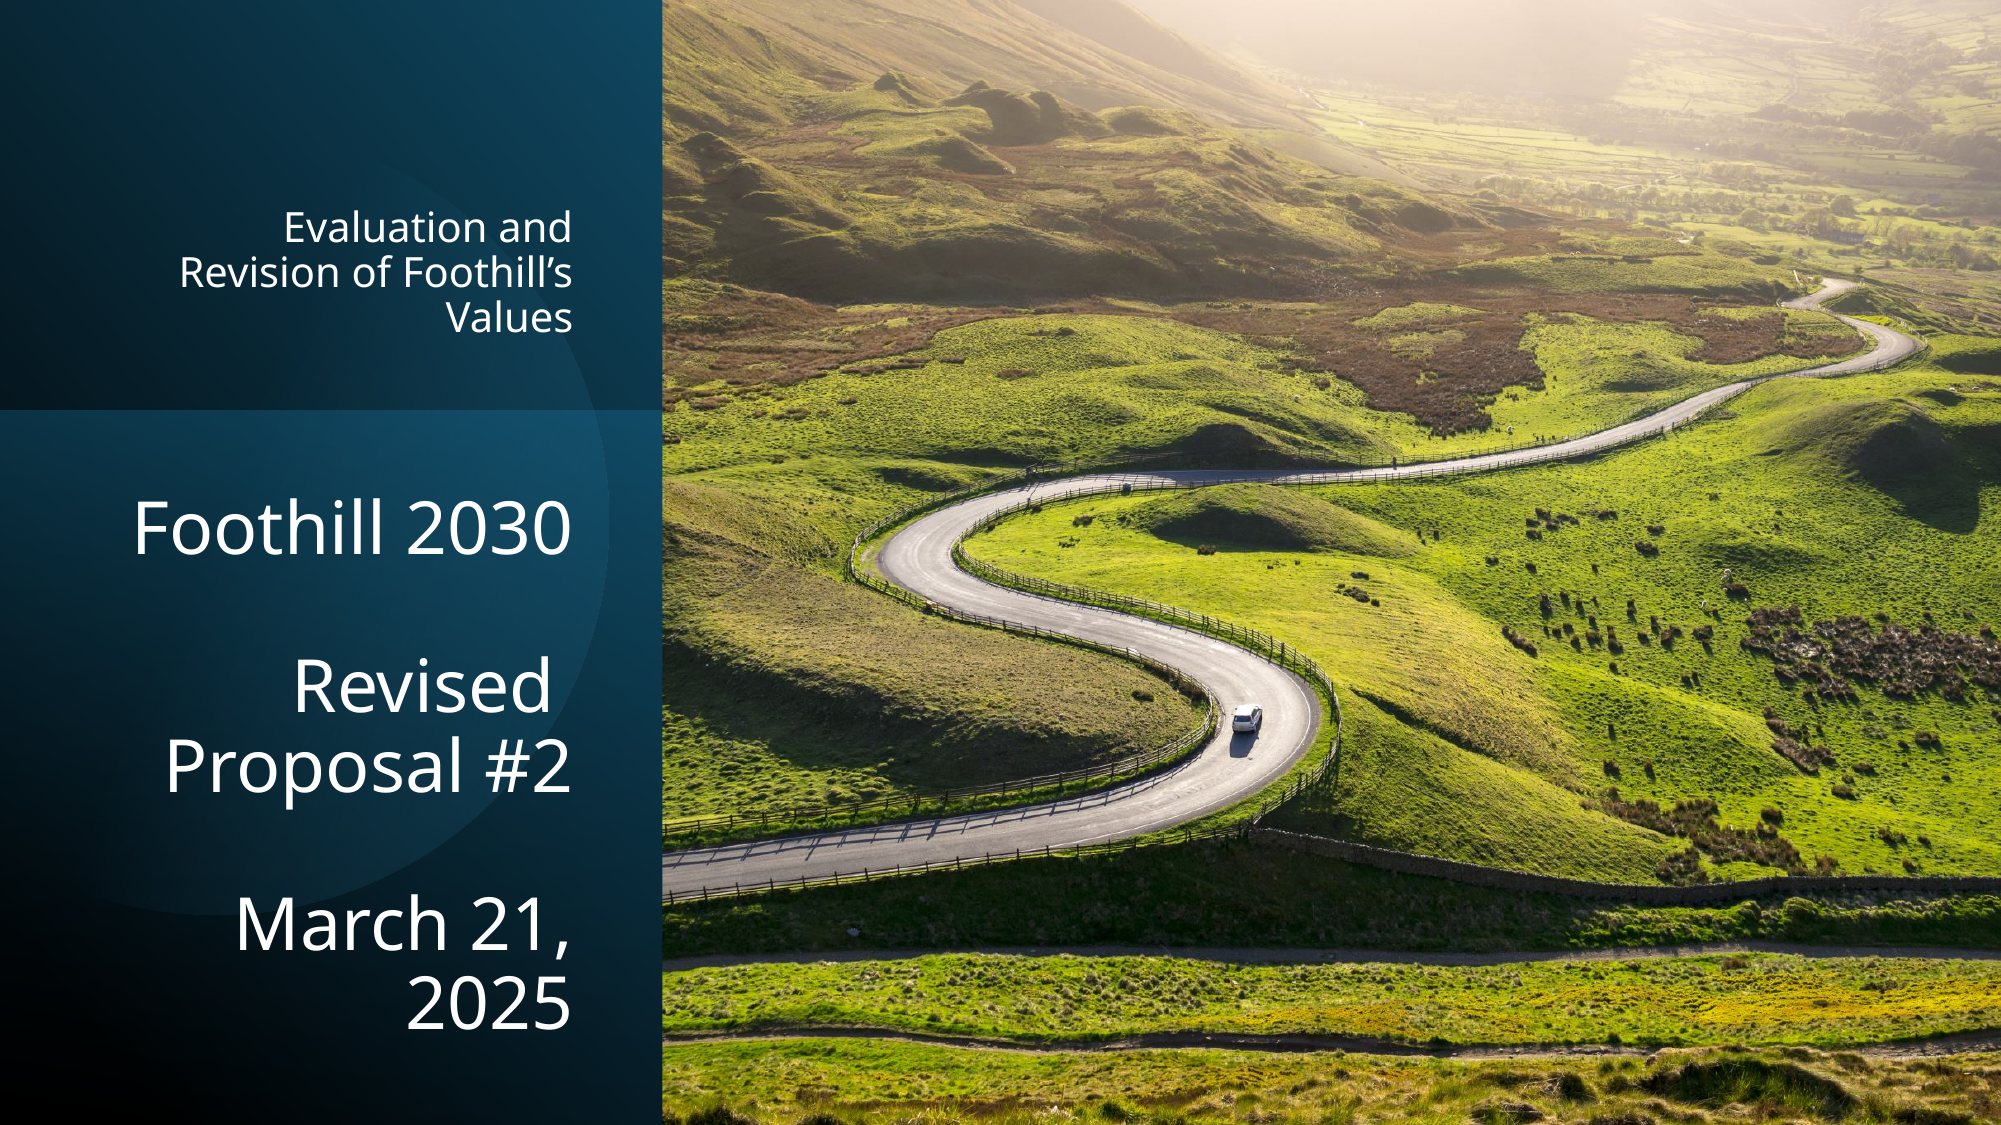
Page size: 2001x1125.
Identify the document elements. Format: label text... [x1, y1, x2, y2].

subtitle Evaluation and Revision of Foothill’s Values [127, 122, 589, 349]
text_box [0, 134, 610, 896]
text_box [0, 409, 661, 1125]
title Foothill 2030 Revised Proposal #2 March 21, 2025 [87, 484, 589, 1064]
picture [661, 0, 2001, 1125]
text_box [0, 0, 661, 409]
